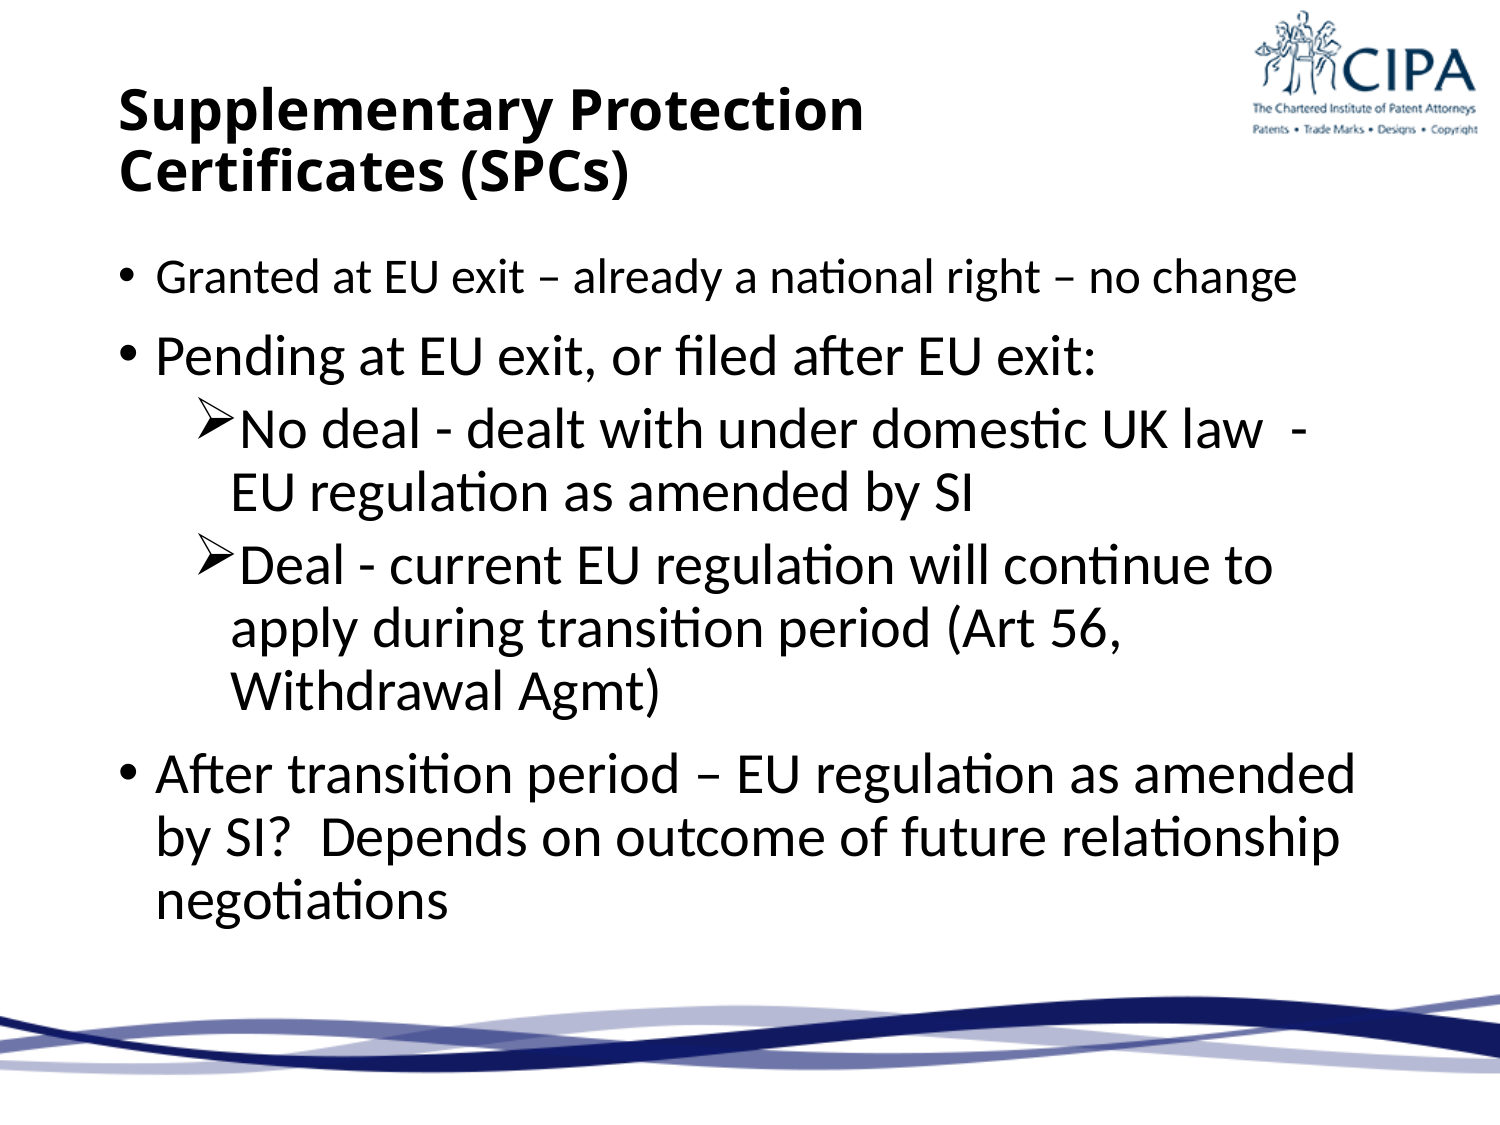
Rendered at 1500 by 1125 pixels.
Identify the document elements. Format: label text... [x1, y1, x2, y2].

list Granted at EU exit – already a national right – no change Pending at EU exit, or filed after EU exit: No deal - dealt with under domestic UK law - EU regulation as amended by SI Deal - current EU regulation will continue to apply during transition period (Art 56, Withdrawal Agmt) After transition period – EU regulation as amended by SI? Depends on outcome of future relationship negotiations [103, 242, 1397, 1034]
title Supplementary Protection Certificates (SPCs) [103, 72, 1216, 212]
picture [0, 0, 1500, 1125]
